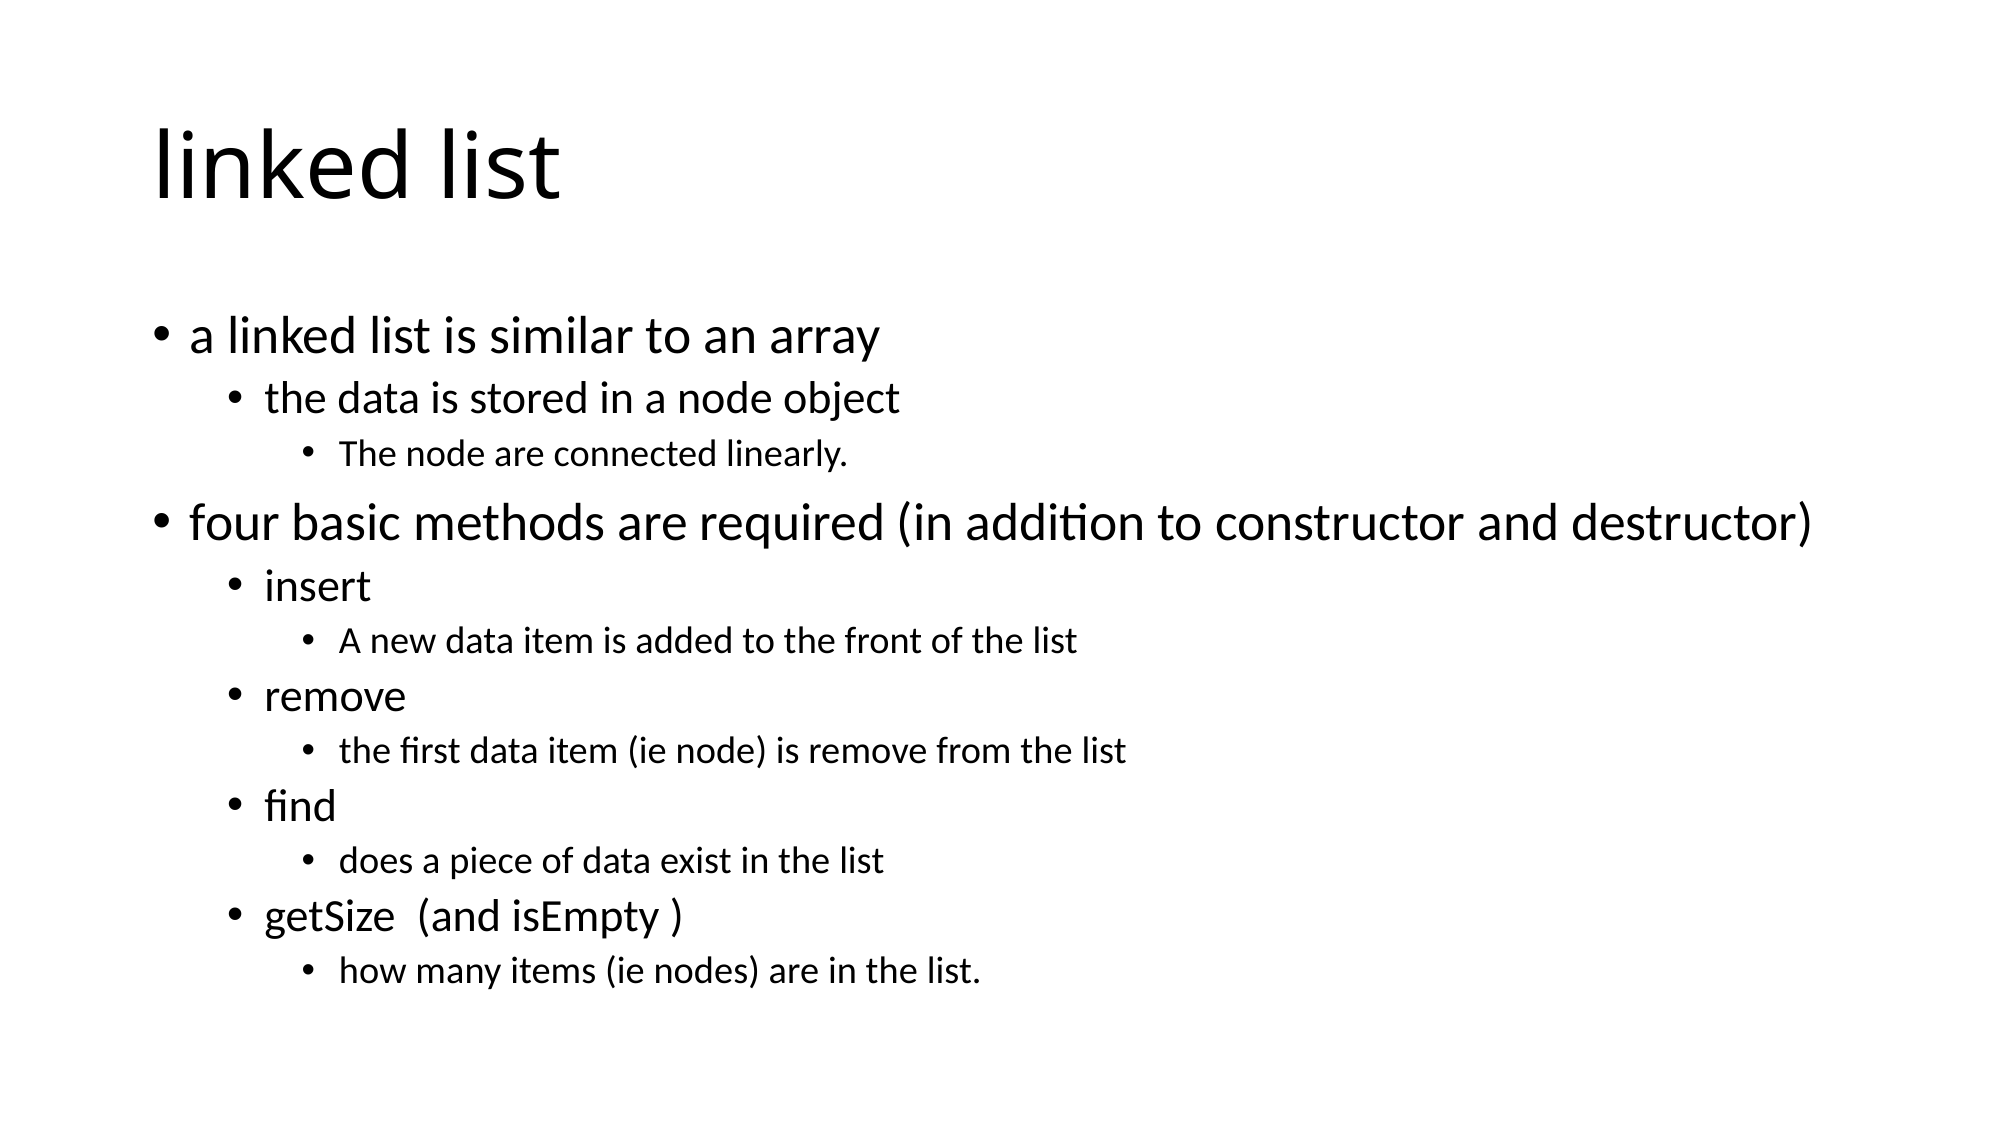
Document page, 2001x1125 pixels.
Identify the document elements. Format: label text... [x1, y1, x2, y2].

title linked list [137, 59, 1863, 278]
list a linked list is similar to an array the data is stored in a node object The node are connected linearly. four basic methods are required (in addition to constructor and destructor) insert A new data item is added to the front of the list remove the first data item (ie node) is remove from the list find does a piece of data exist in the list getSize (and isEmpty ) how many items (ie nodes) are in the list. [137, 299, 1863, 1014]
